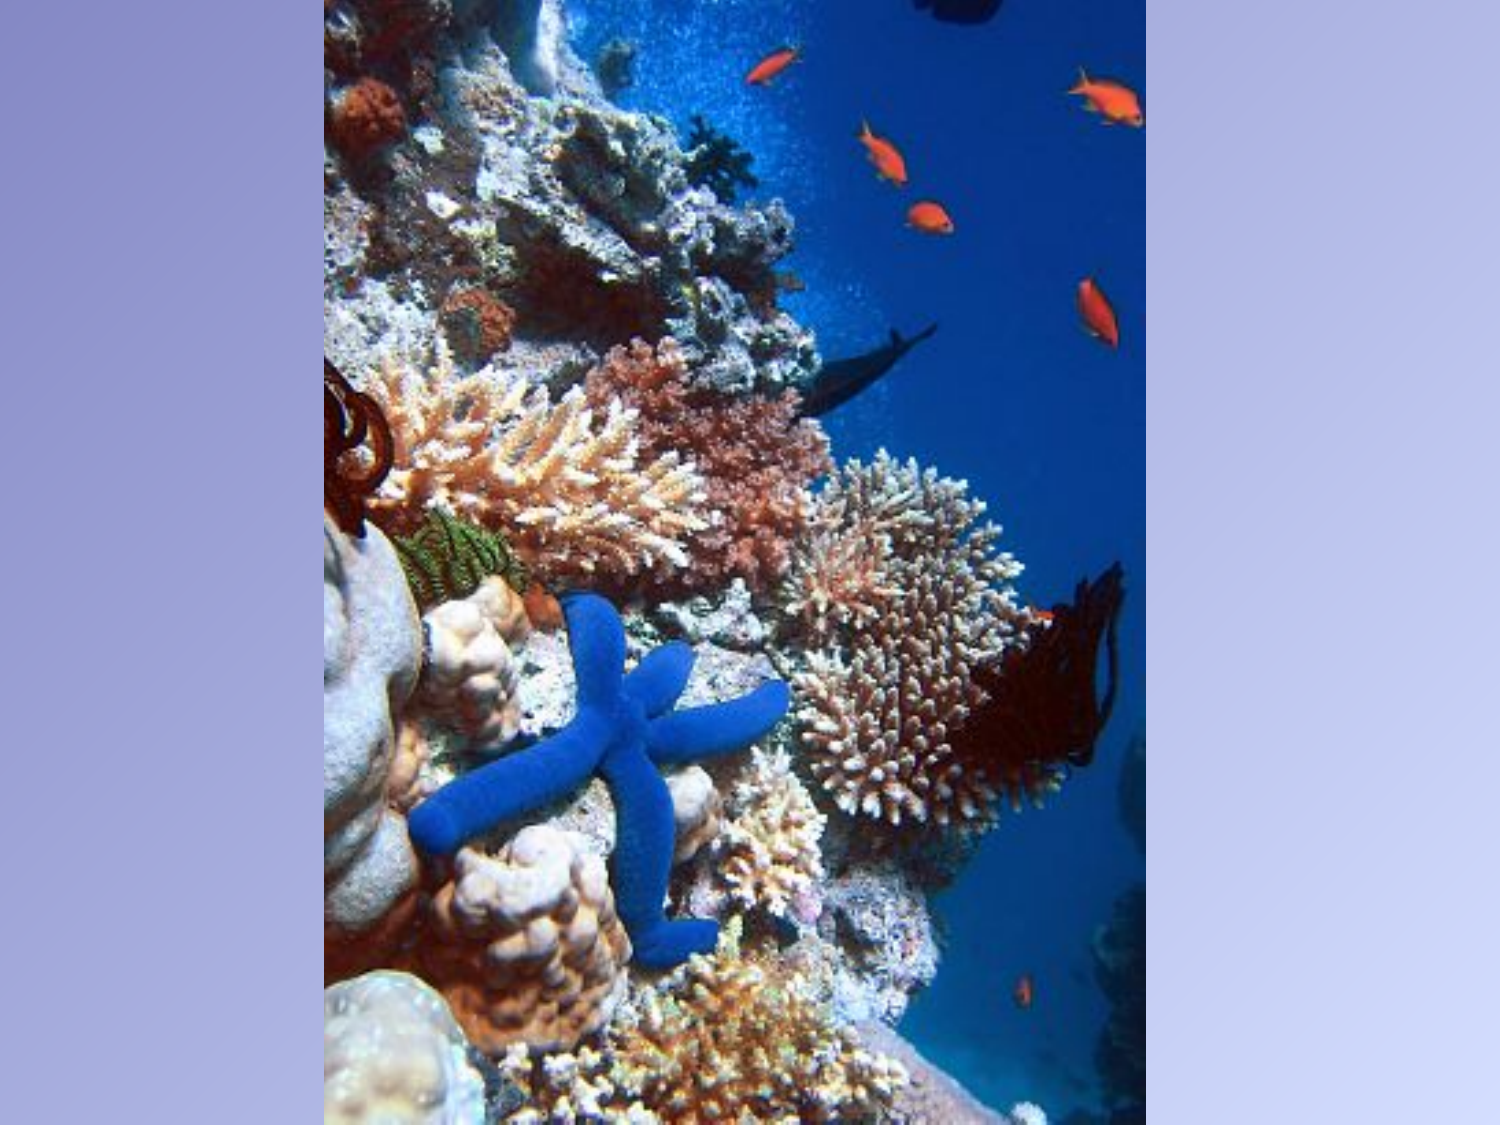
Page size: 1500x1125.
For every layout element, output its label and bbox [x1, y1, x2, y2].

picture [324, 0, 1146, 1125]
